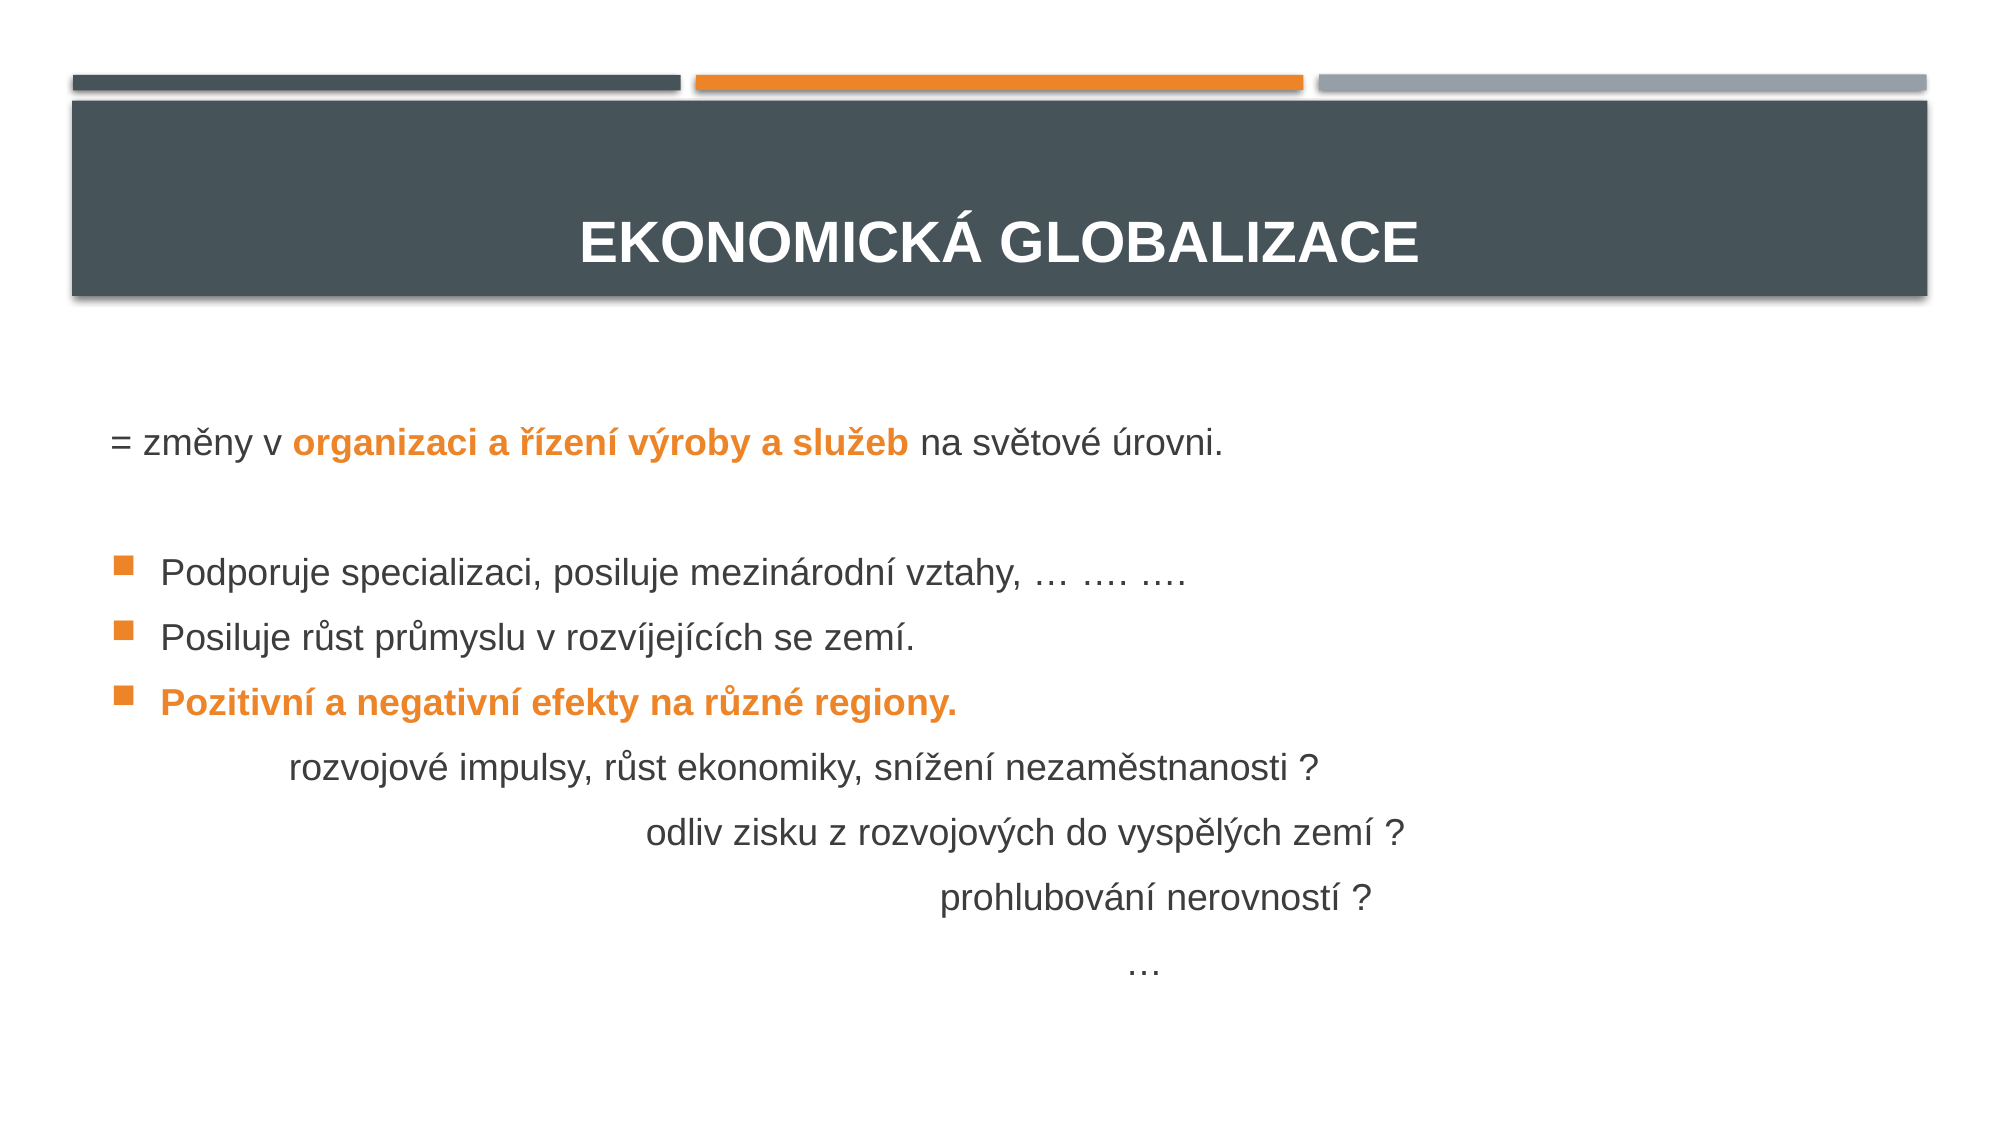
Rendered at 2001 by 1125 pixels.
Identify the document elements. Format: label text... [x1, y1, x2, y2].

title EKONOMICKÁ GLOBALIZACE [95, 115, 1905, 282]
list = změny v organizaci a řízení výroby a služeb na světové úrovni. Podporuje specializaci, posiluje mezinárodní vztahy, … …. …. Posiluje růst průmyslu v rozvíjejících se zemí. Pozitivní a negativní efekty na různé regiony. rozvojové impulsy, růst ekonomiky, snížení nezaměstnanosti ? odliv zisku z rozvojových do vyspělých zemí ? prohlubování nerovností ? … [95, 357, 1905, 1044]
